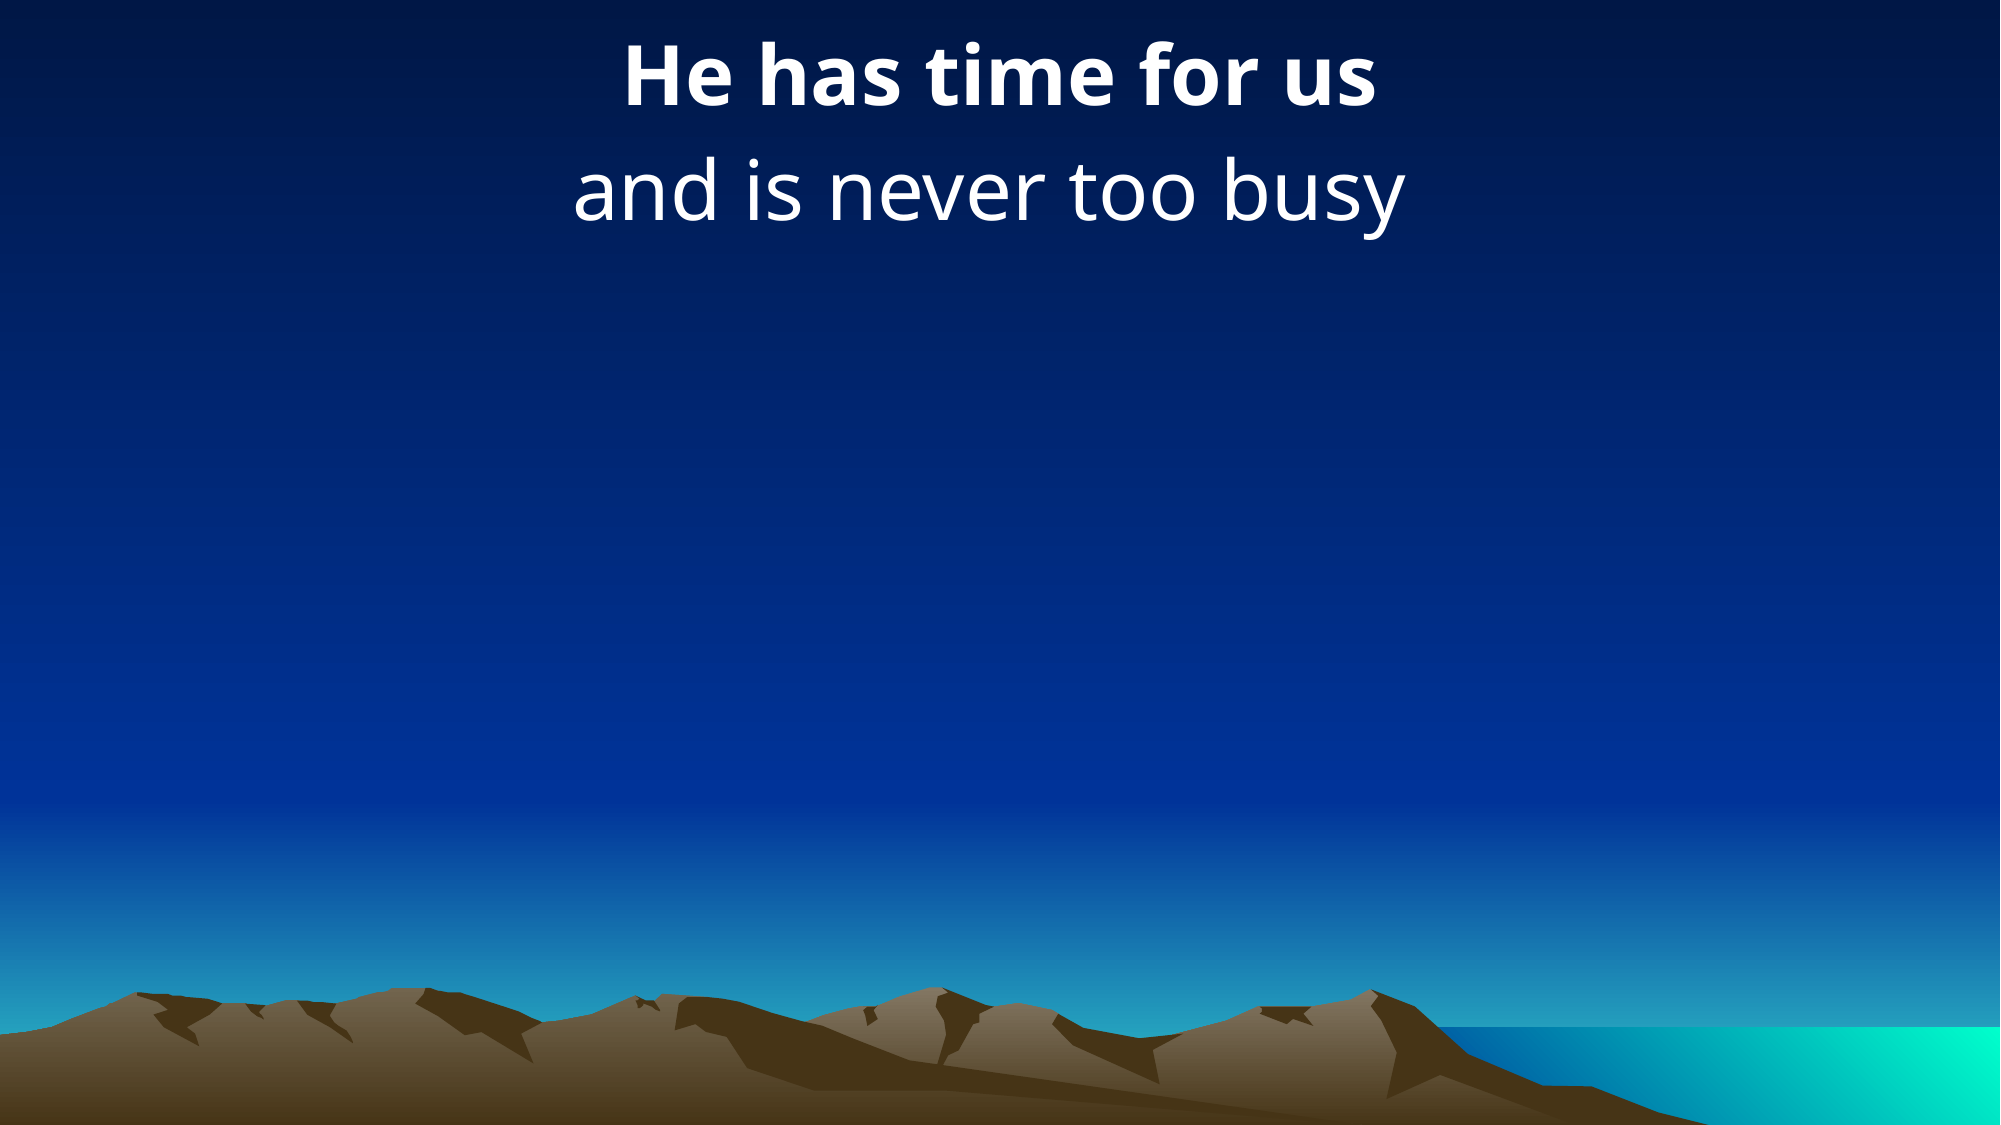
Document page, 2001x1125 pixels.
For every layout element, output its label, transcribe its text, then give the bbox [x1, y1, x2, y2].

text_box He has time for us and is never too busy [0, 0, 2000, 863]
